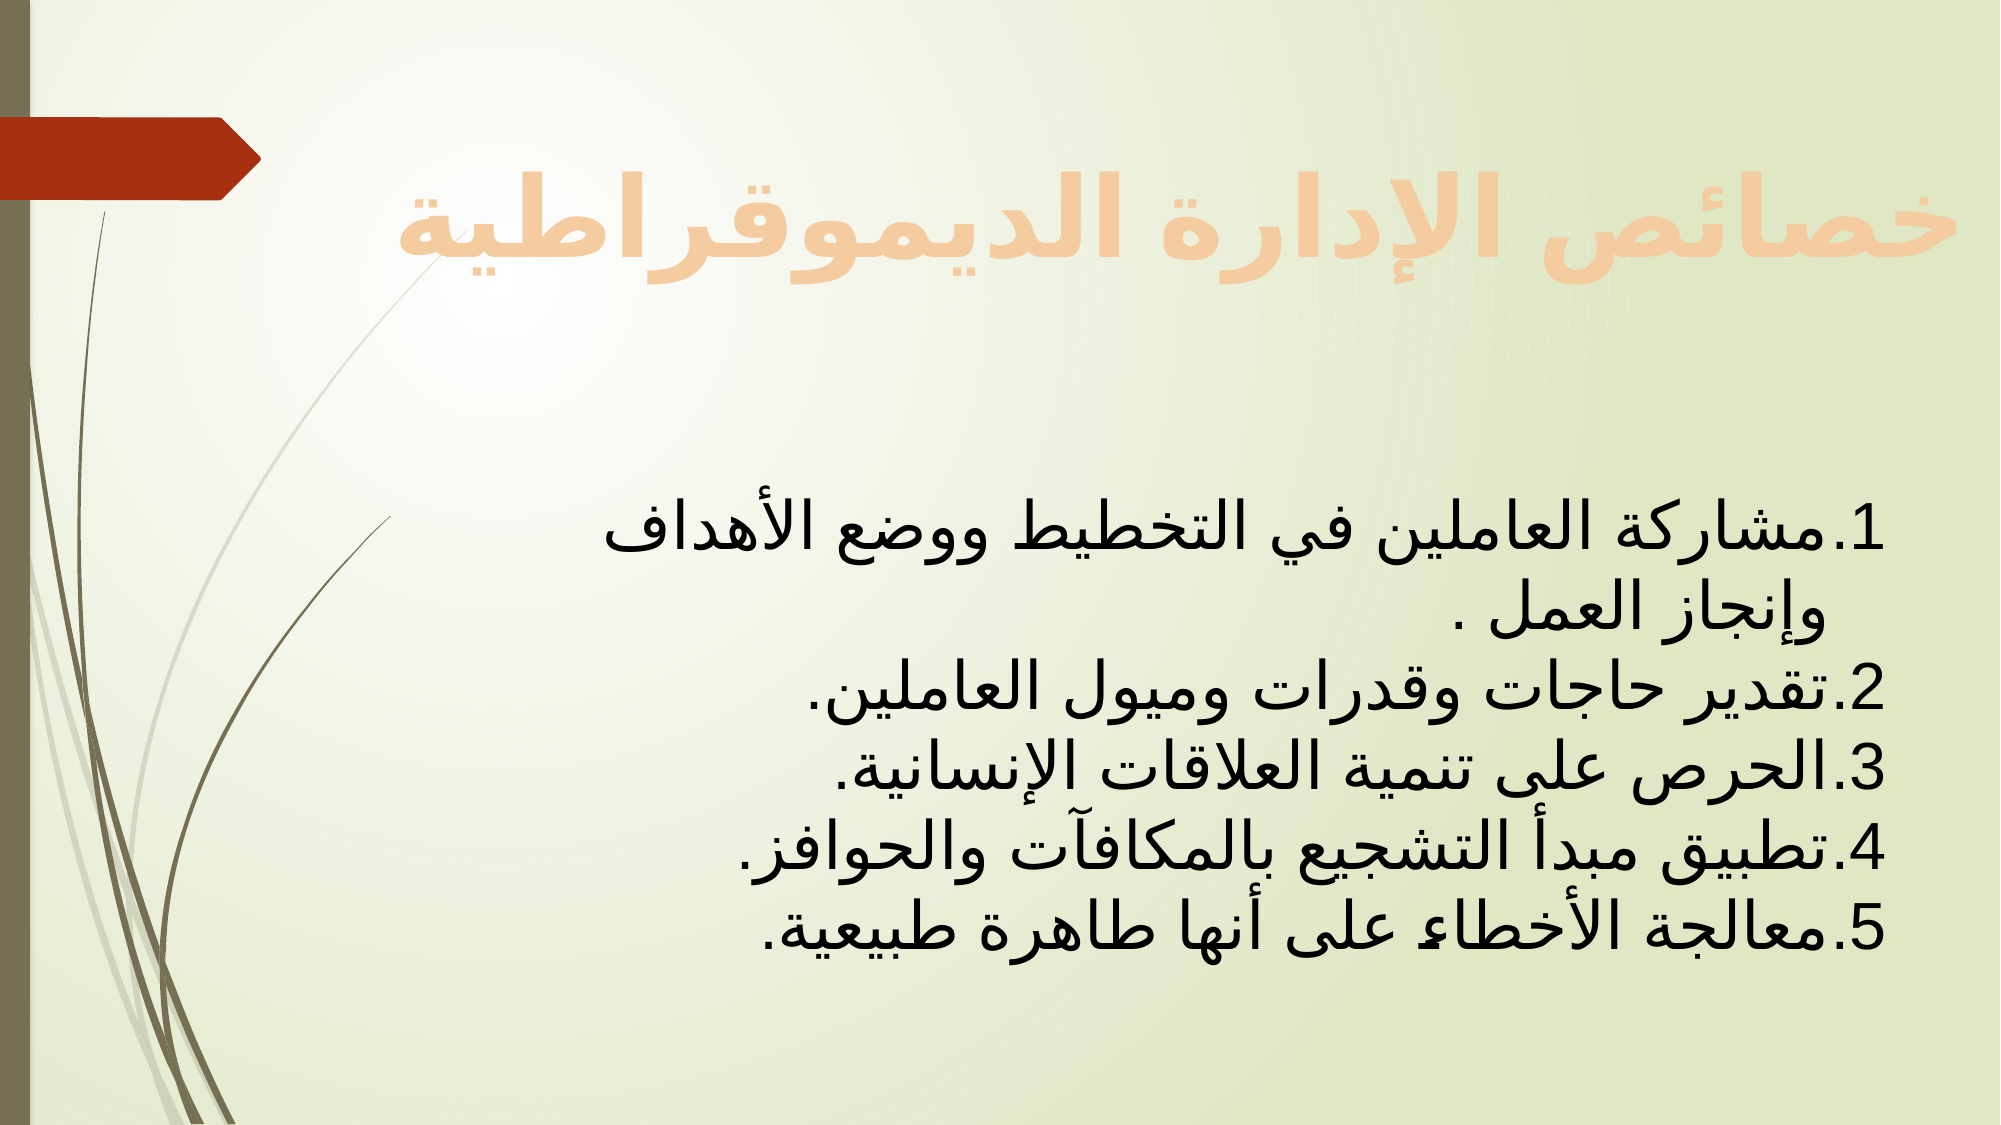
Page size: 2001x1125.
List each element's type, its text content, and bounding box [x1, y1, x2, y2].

text_box خصائص الإدارة الديموقراطية [378, 137, 1984, 288]
text_box مشاركة العاملين في التخطيط ووضع الأهداف وإنجاز العمل . تقدير حاجات وقدرات وميول العاملين. الحرص على تنمية العلاقات الإنسانية. تطبيق مبدأ التشجيع بالمكافآت والحوافز. معالجة الأخطاء على أنها طاهرة طبيعية. [500, 395, 1901, 1016]
